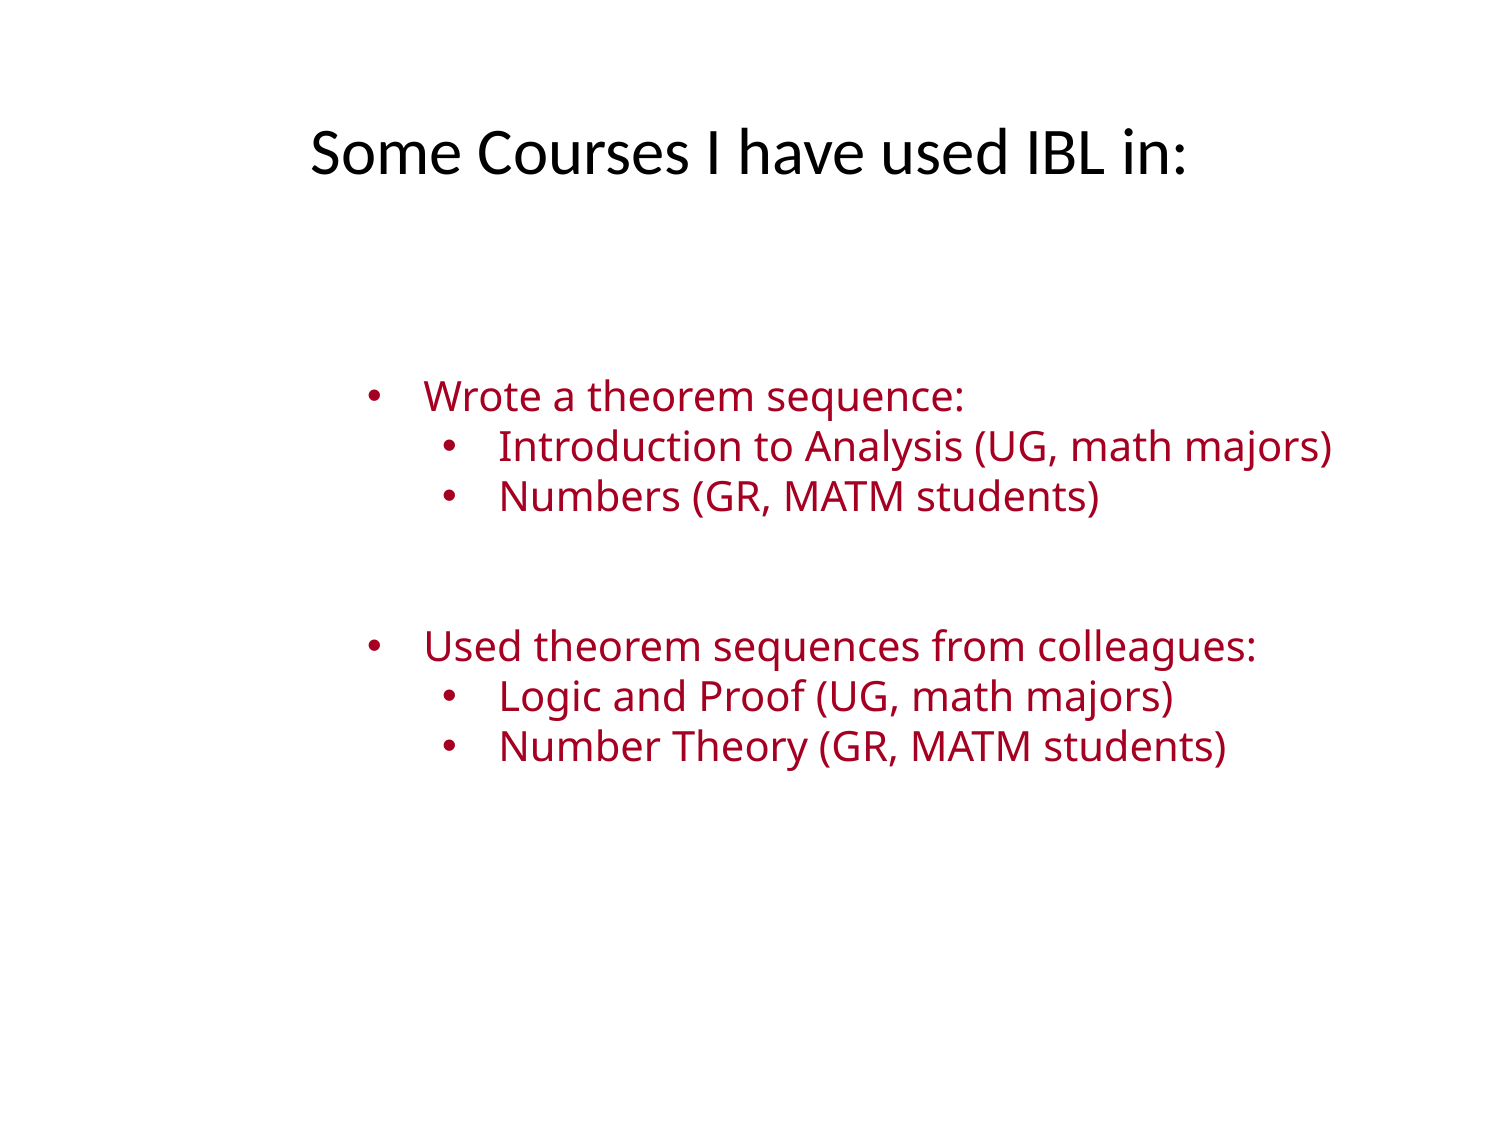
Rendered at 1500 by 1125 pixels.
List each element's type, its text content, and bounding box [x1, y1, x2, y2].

subtitle Some Courses I have used IBL in: [225, 99, 1275, 213]
text_box Wrote a theorem sequence: Introduction to Analysis (UG, math majors) Numbers (GR, MATM students) Used theorem sequences from colleagues: Logic and Proof (UG, math majors) Number Theory (GR, MATM students) [352, 362, 1414, 878]
